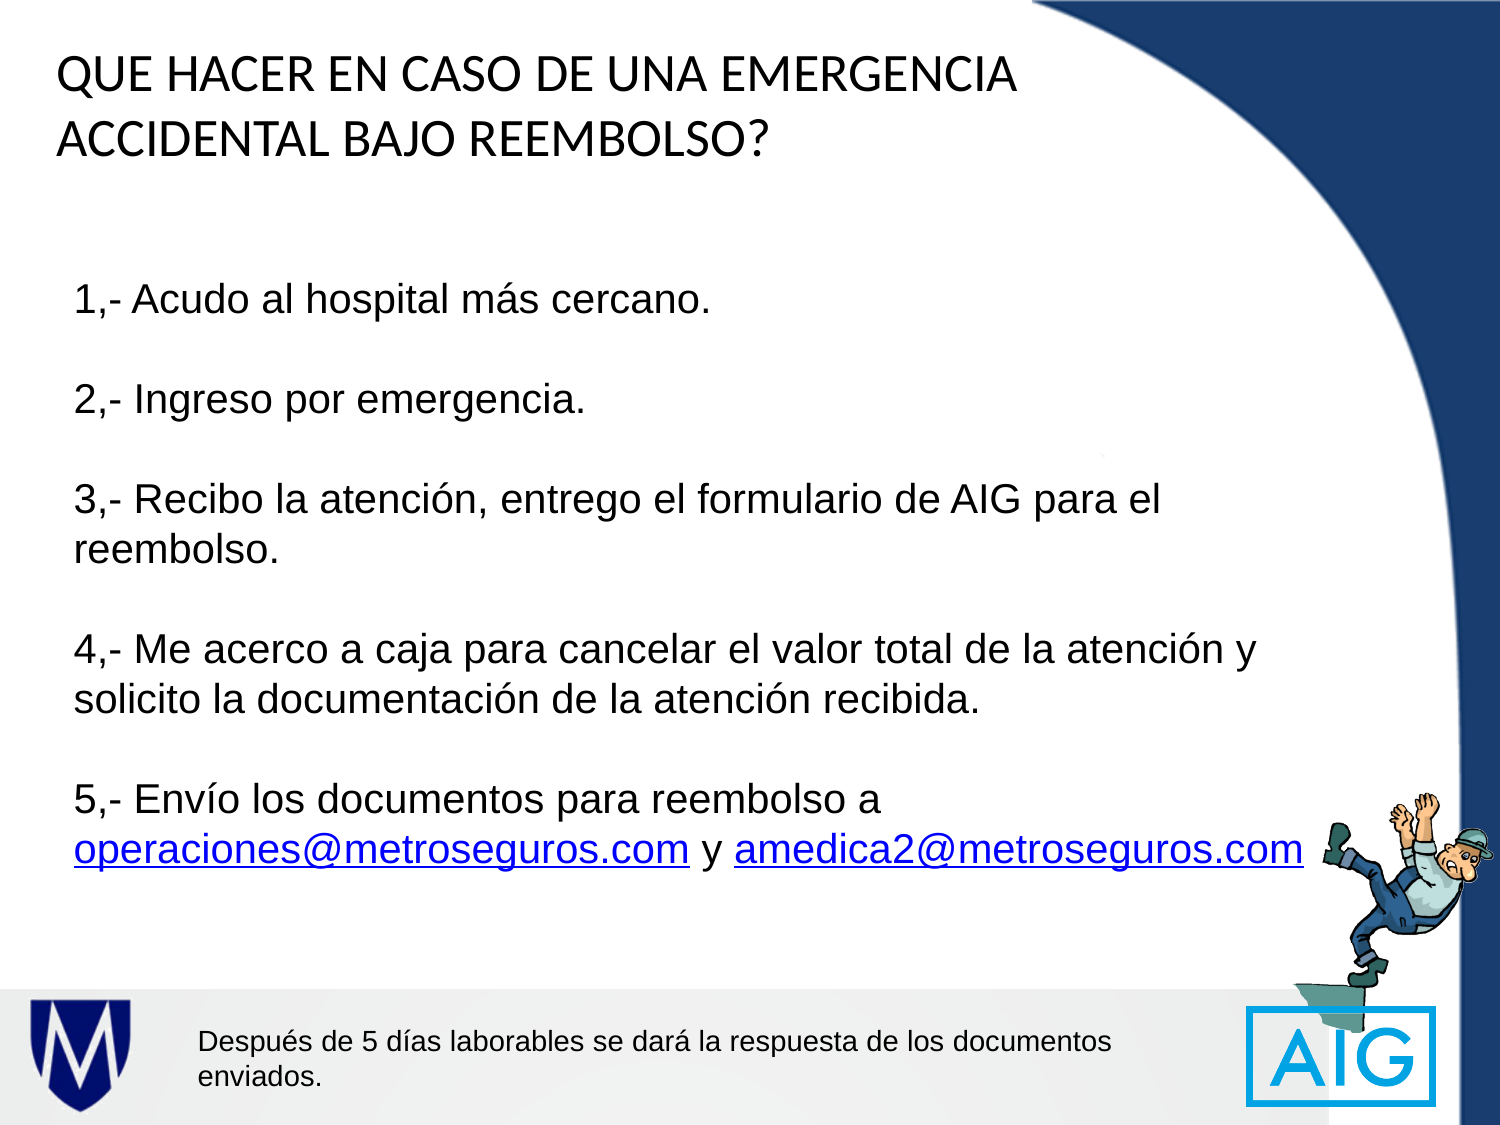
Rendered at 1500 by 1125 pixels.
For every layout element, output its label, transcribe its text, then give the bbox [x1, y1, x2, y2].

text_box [1031, 0, 1500, 1125]
title QUE HACER EN CASO DE UNA EMERGENCIA ACCIDENTAL BAJO REEMBOLSO? [41, 8, 1026, 197]
picture [1293, 791, 1494, 1033]
picture [1254, 1014, 1428, 1100]
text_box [0, 987, 1026, 1125]
text_box 1,- Acudo al hospital más cercano. 2,- Ingreso por emergencia. 3,- Recibo la atención, entrego el formulario de AIG para el reembolso. 4,- Me acerco a caja para cancelar el valor total de la atención y solicito la documentación de la atención recibida. 5,- Envío los documentos para reembolso a operaciones@metroseguros.com y amedica2@metroseguros.com [58, 264, 1026, 880]
